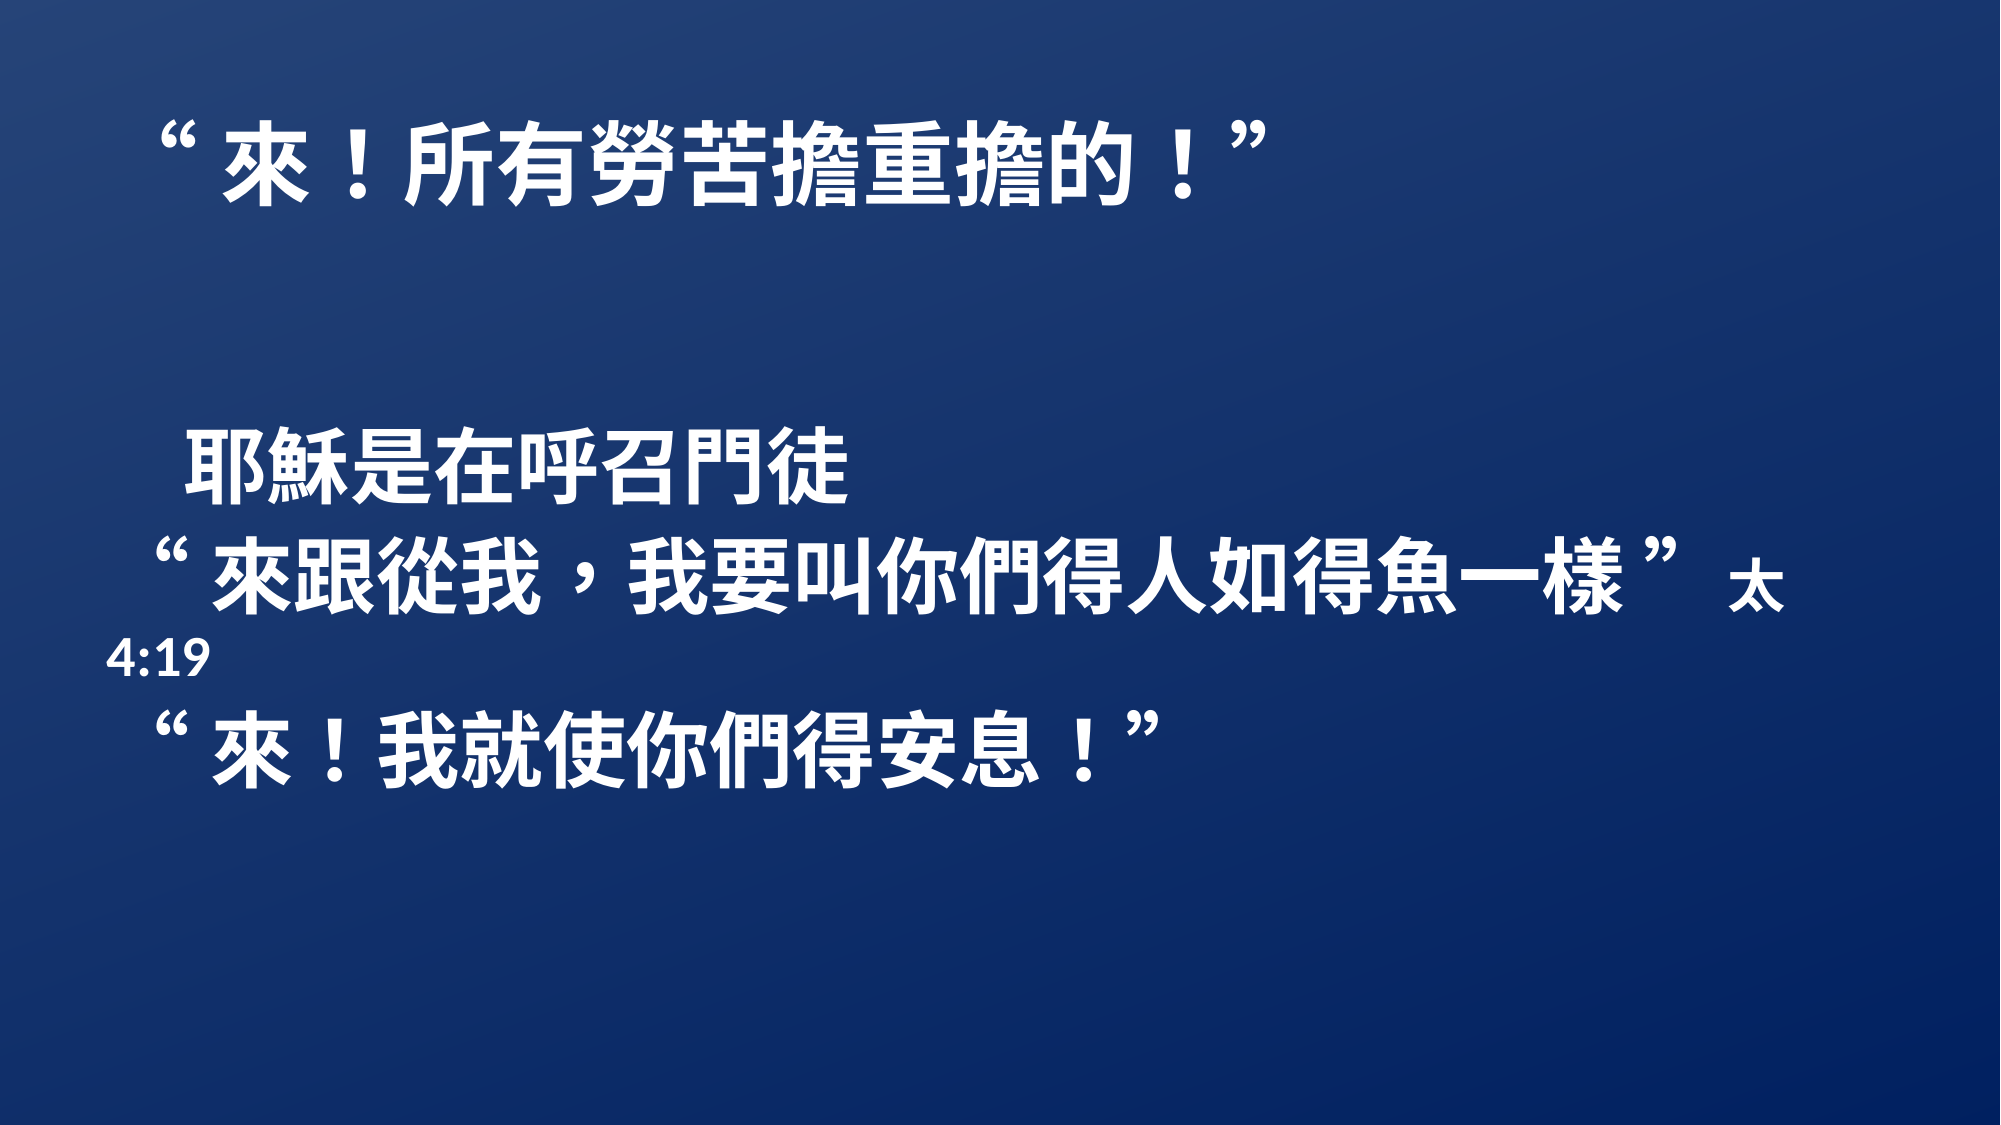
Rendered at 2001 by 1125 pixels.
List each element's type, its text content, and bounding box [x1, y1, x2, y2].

list 耶穌是在呼召門徒 “來跟從我，我要叫你們得人如得魚一樣 ”太4:19 “來！我就使你們得安息！” [91, 306, 1909, 1021]
title “來！所有勞苦擔重擔的！” [91, 59, 1817, 278]
